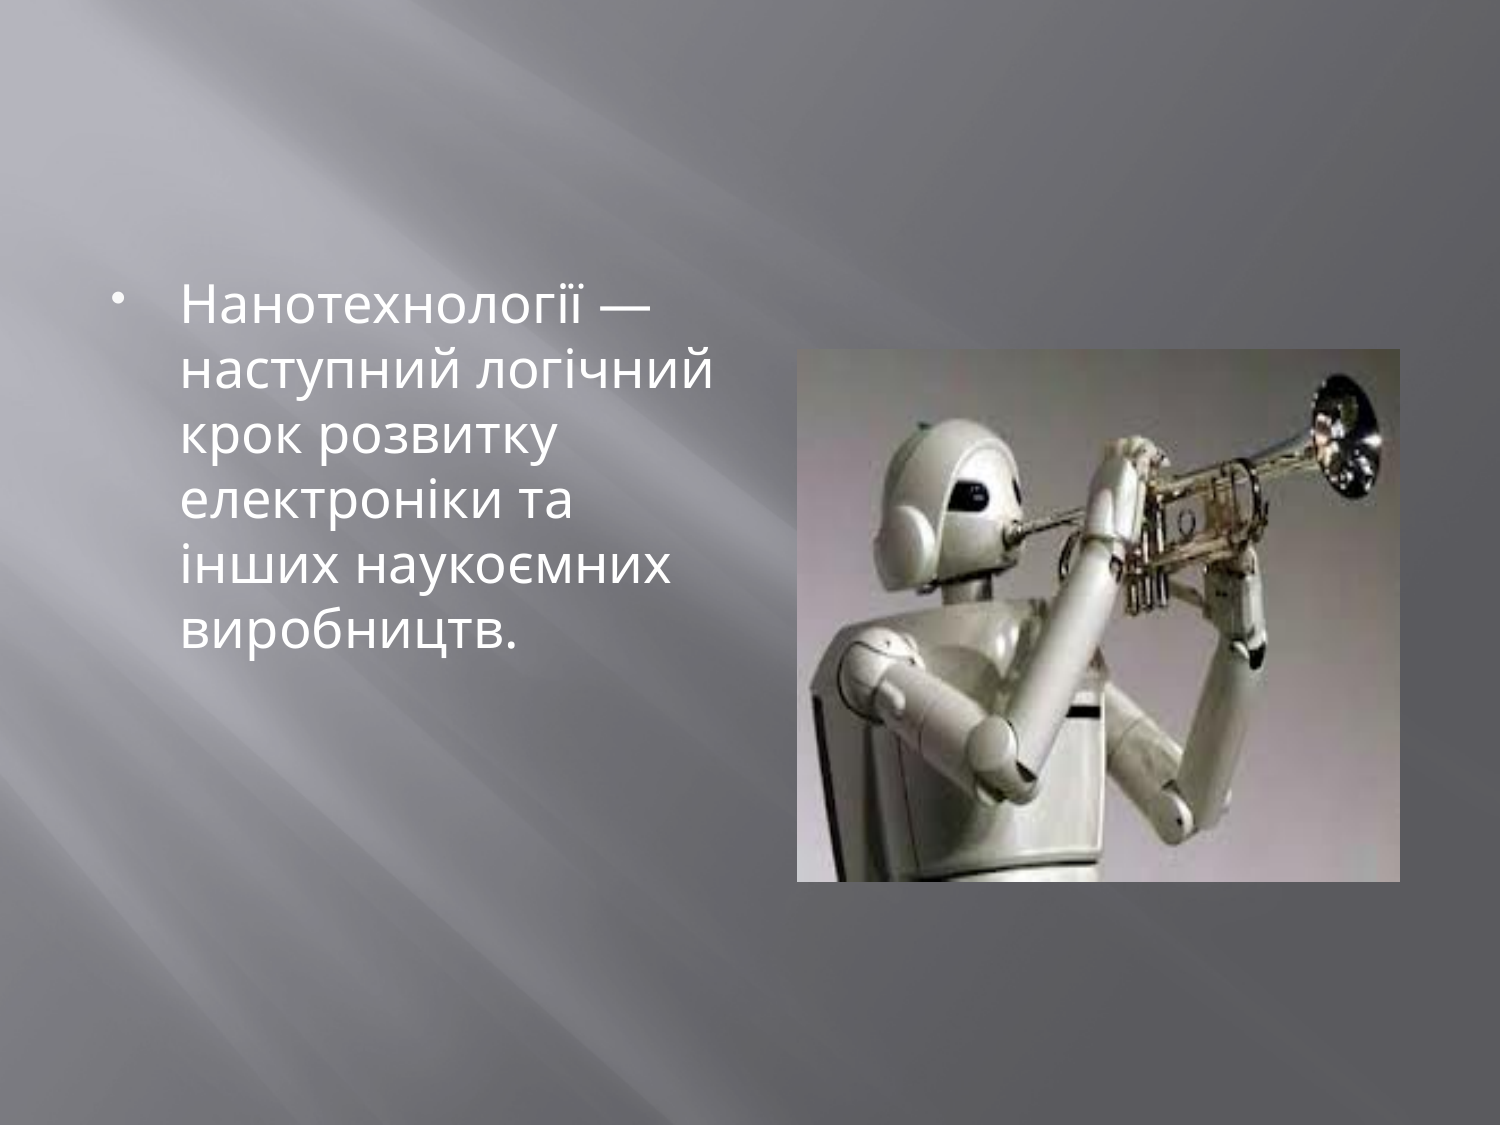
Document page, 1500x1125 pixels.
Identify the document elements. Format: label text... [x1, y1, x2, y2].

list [796, 349, 1400, 882]
list Нанотехнології — наступний логічний крок розвитку електроніки та інших наукоємних виробництв. [75, 262, 738, 1005]
